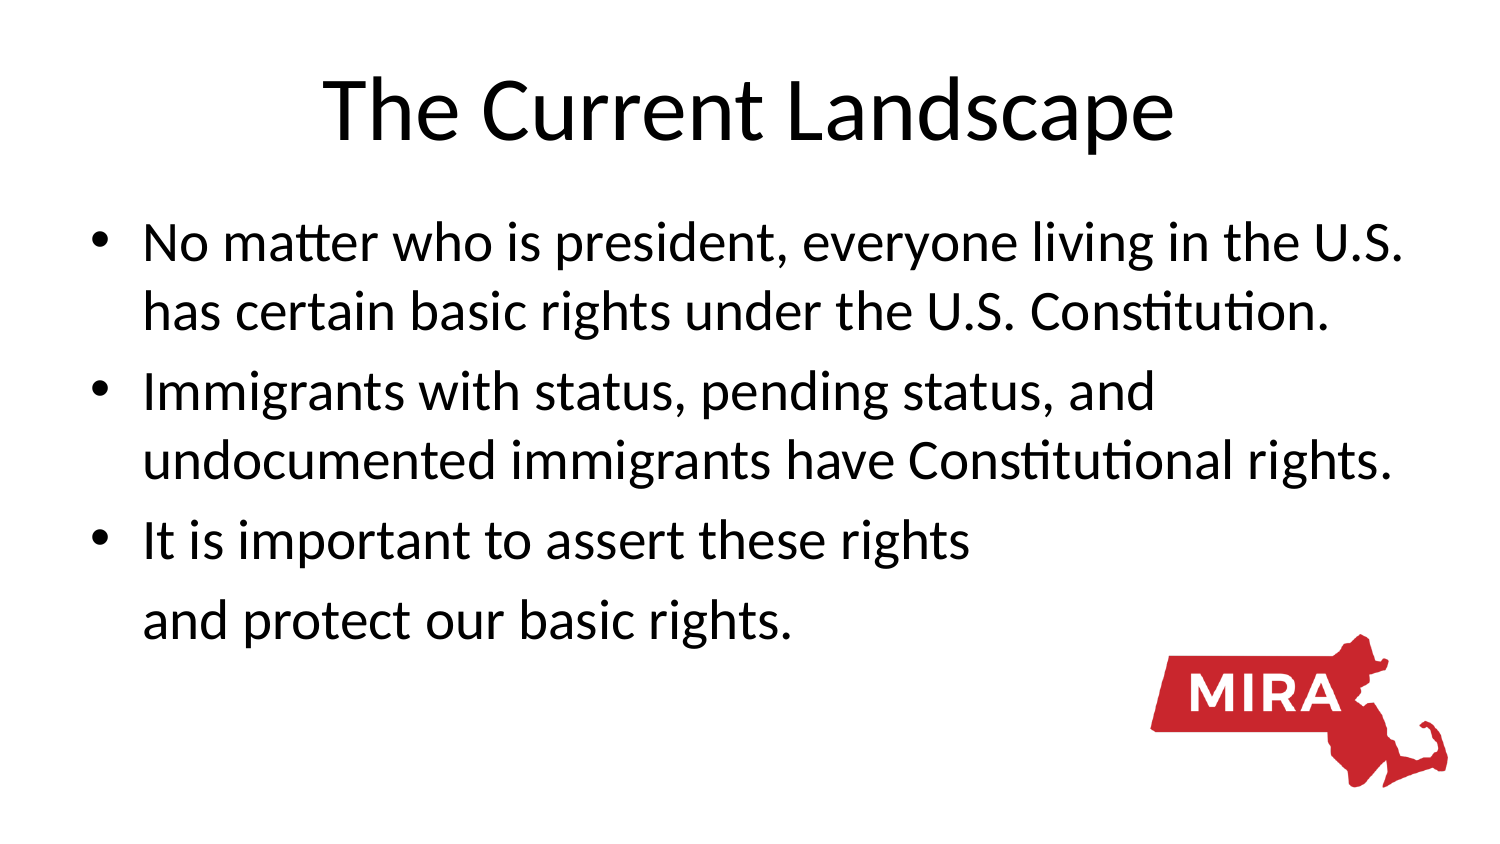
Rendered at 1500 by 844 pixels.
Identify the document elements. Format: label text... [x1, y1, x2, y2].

list No matter who is president, everyone living in the U.S. has certain basic rights under the U.S. Constitution. Immigrants with status, pending status, and undocumented immigrants have Constitutional rights. It is important to assert these rights and protect our basic rights. [75, 196, 1425, 754]
title The Current Landscape [75, 33, 1425, 175]
picture [1149, 634, 1449, 796]
